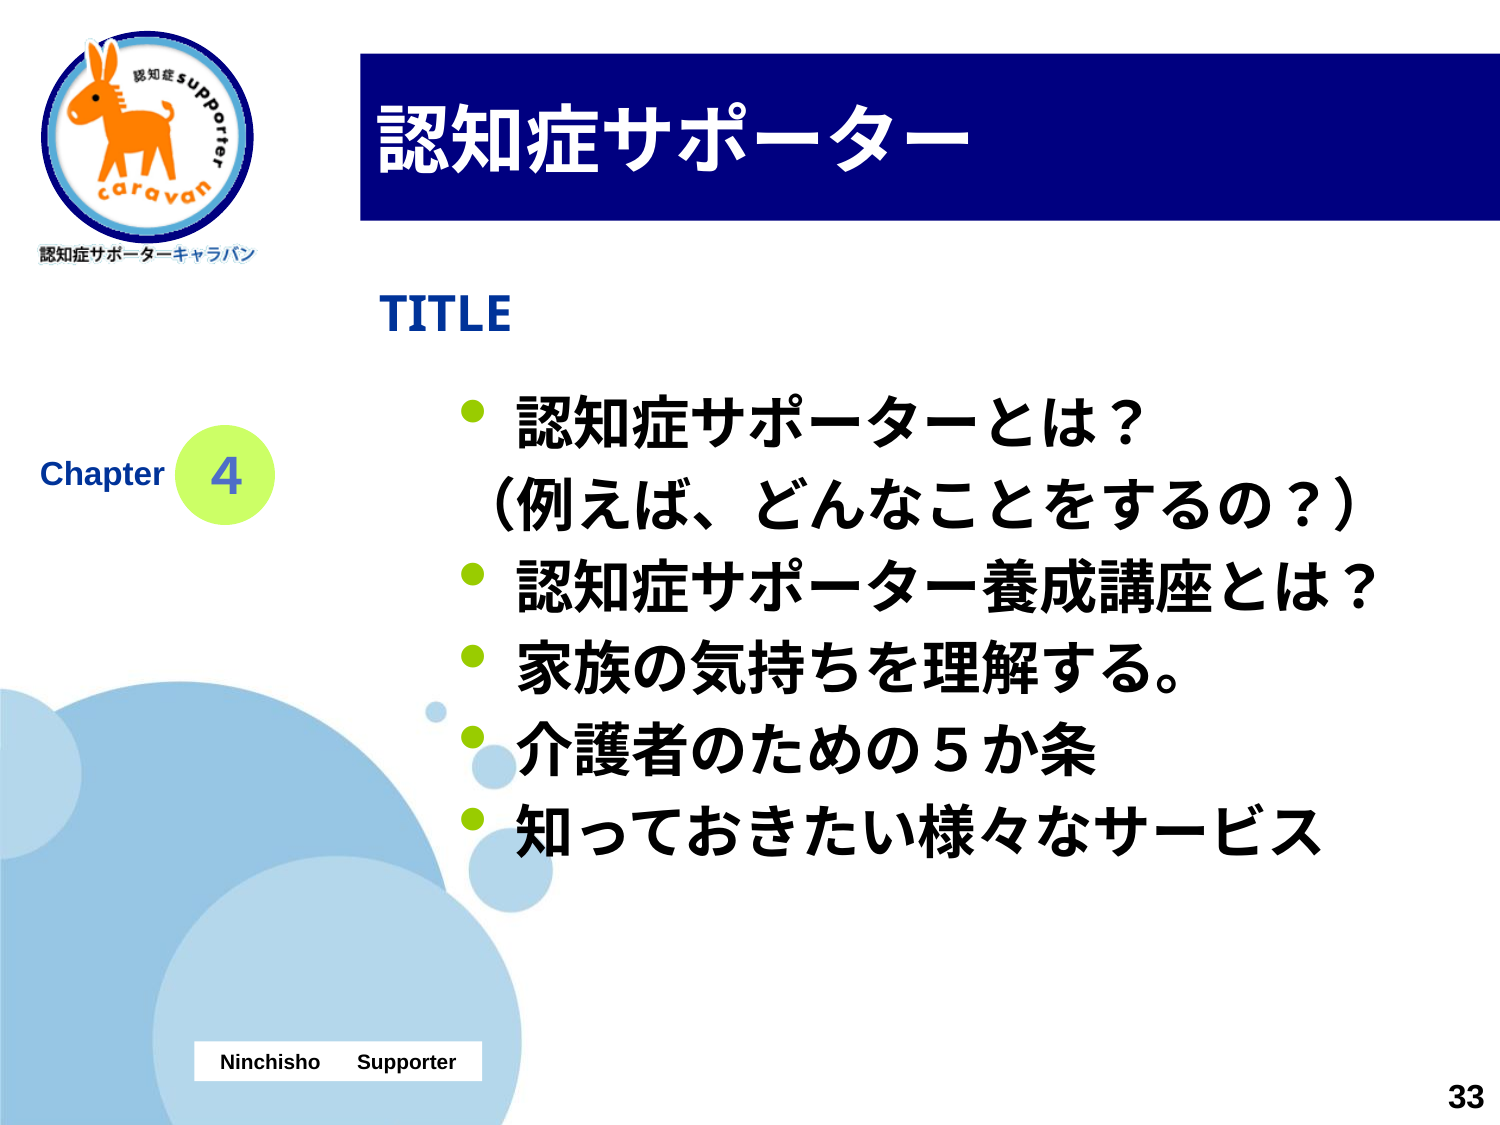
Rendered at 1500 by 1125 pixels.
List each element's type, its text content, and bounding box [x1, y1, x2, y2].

title 認知症サポーター [360, 53, 1500, 221]
text_box Chapter [24, 444, 184, 500]
text_box TITLE [364, 274, 790, 349]
text_box ４ [187, 437, 267, 513]
text_box 33 [1120, 1065, 1500, 1125]
picture [0, 12, 296, 275]
text_box [174, 442, 187, 508]
text_box [192, 425, 258, 437]
text_box Ninchisho Supporter [194, 1041, 483, 1082]
text_box [192, 513, 258, 526]
picture [0, 638, 625, 1125]
text_box [267, 447, 275, 503]
list 認知症サポーターとは？ （例えば、どんなことをするの？） 認知症サポーター養成講座とは？ 家族の気持ちを理解する。 介護者のための５か条 知っておきたい様々なサービス [443, 378, 1494, 1042]
